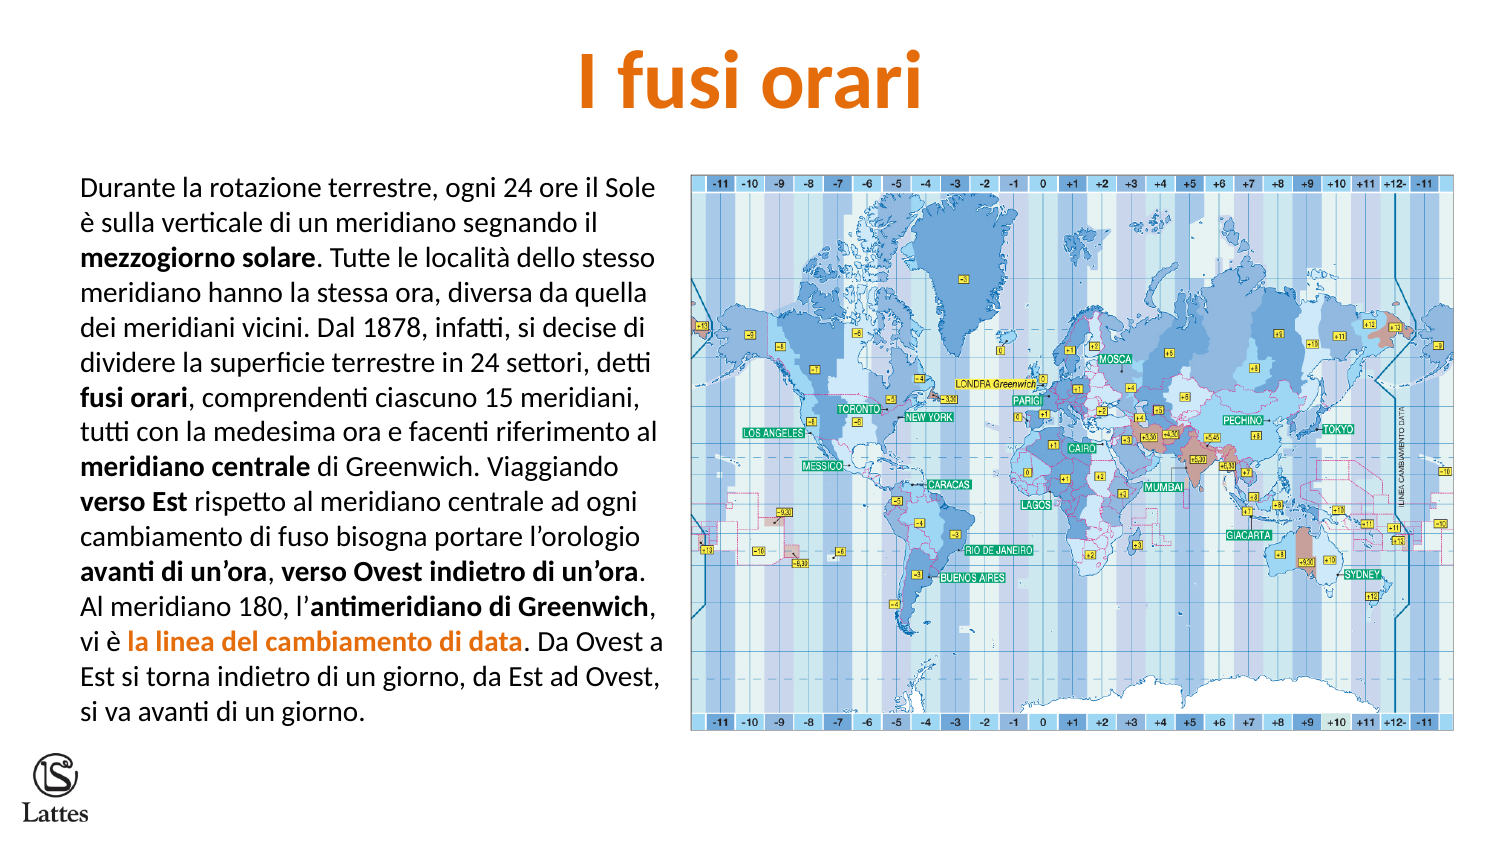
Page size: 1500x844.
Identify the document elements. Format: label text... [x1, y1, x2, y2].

picture [690, 174, 1455, 731]
list Durante la rotazione terrestre, ogni 24 ore il Sole è sulla verticale di un meridiano segnando il mezzogiorno solare. Tutte le località dello stesso meridiano hanno la stessa ora, diversa da quella dei meridiani vicini. Dal 1878, infatti, si decise di dividere la superficie terrestre in 24 settori, detti fusi orari, comprendenti ciascuno 15 meridiani, tutti con la medesima ora e facenti riferimento al meridiano centrale di Greenwich. Viaggiando verso Est rispetto al meridiano centrale ad ogni cambiamento di fuso bisogna portare l’orologio avanti di un’ora, verso Ovest indietro di un’ora. Al meridiano 180, l’antimeridiano di Greenwich, vi è la linea del cambiamento di data. Da Ovest a Est si torna indietro di un giorno, da Est ad Ovest, si va avanti di un giorno. [64, 160, 680, 765]
title I fusi orari [75, 20, 1425, 161]
picture [21, 752, 88, 823]
